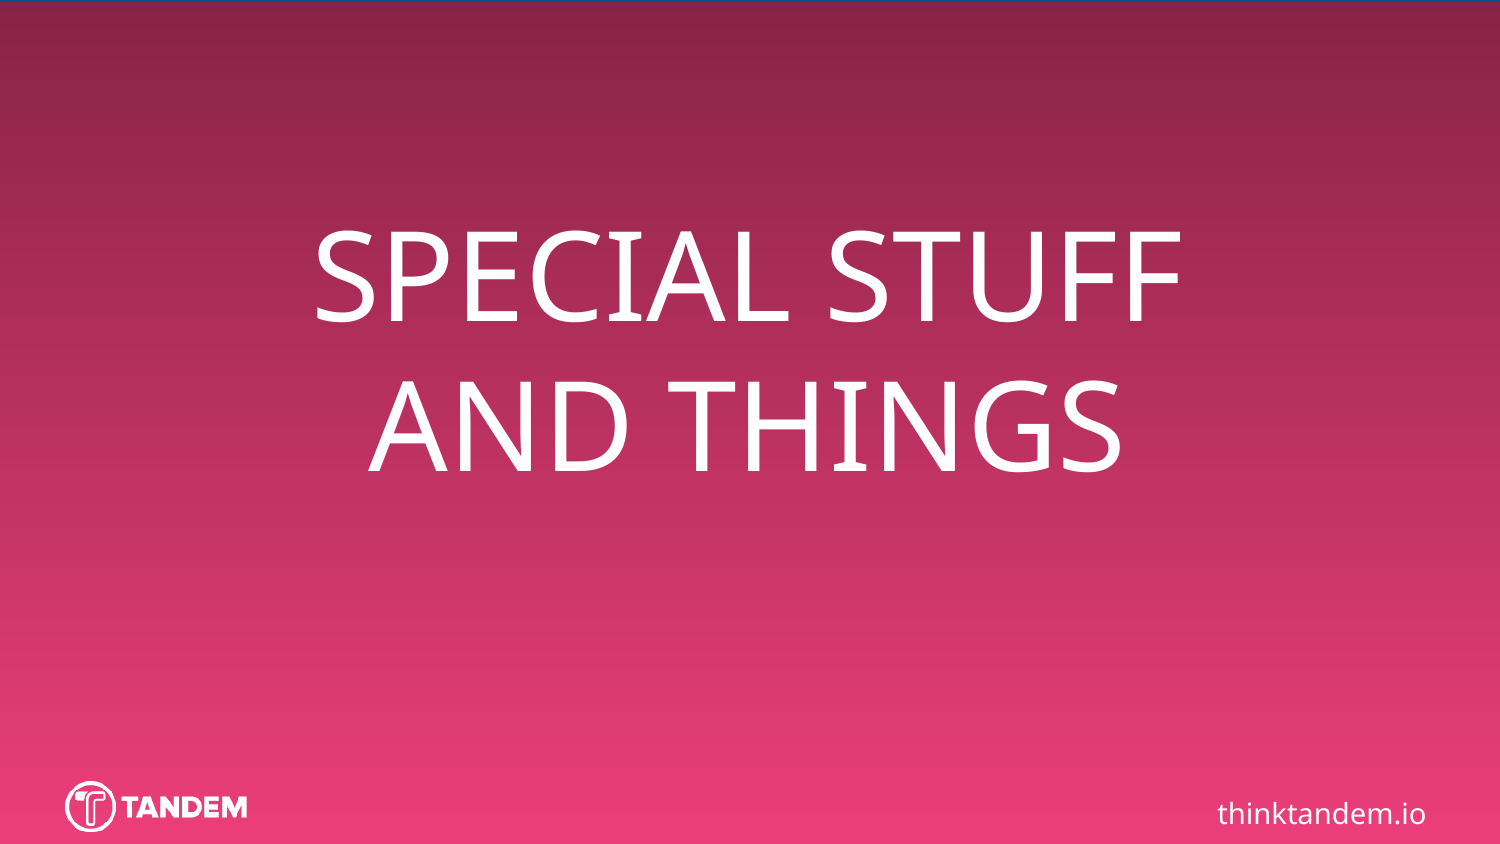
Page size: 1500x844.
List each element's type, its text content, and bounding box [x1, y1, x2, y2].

text_box SPECIAL STUFF AND THINGS [237, 180, 1259, 627]
picture [65, 780, 247, 832]
